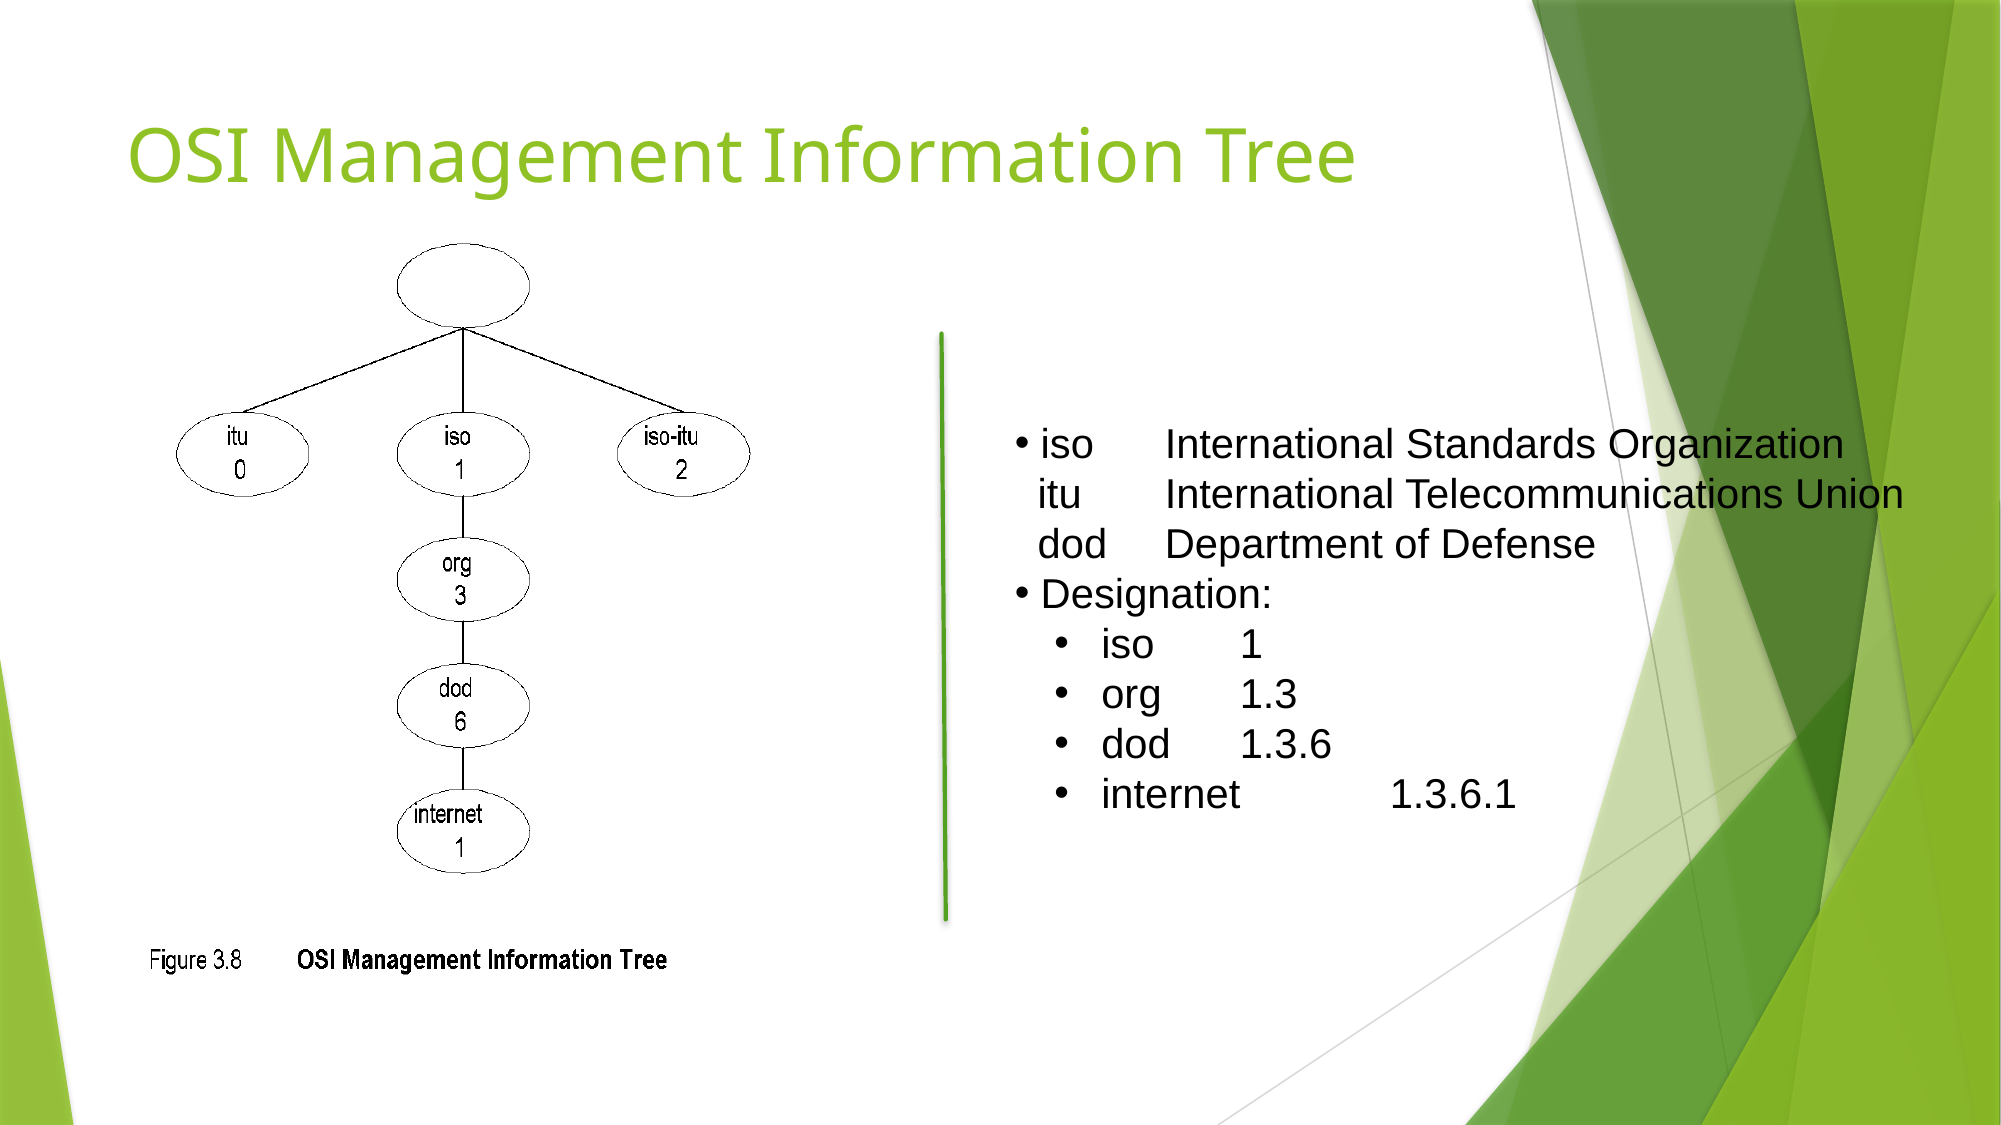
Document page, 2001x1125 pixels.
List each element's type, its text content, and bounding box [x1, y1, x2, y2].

title OSI Management Information Tree [111, 99, 1522, 317]
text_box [940, 333, 947, 920]
text_box iso International Standards Organization itu International Telecommunications Union dod Department of Defense Designation: iso 1 org 1.3 dod 1.3.6 internet 1.3.6.1 [999, 409, 2000, 825]
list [37, 240, 888, 1013]
